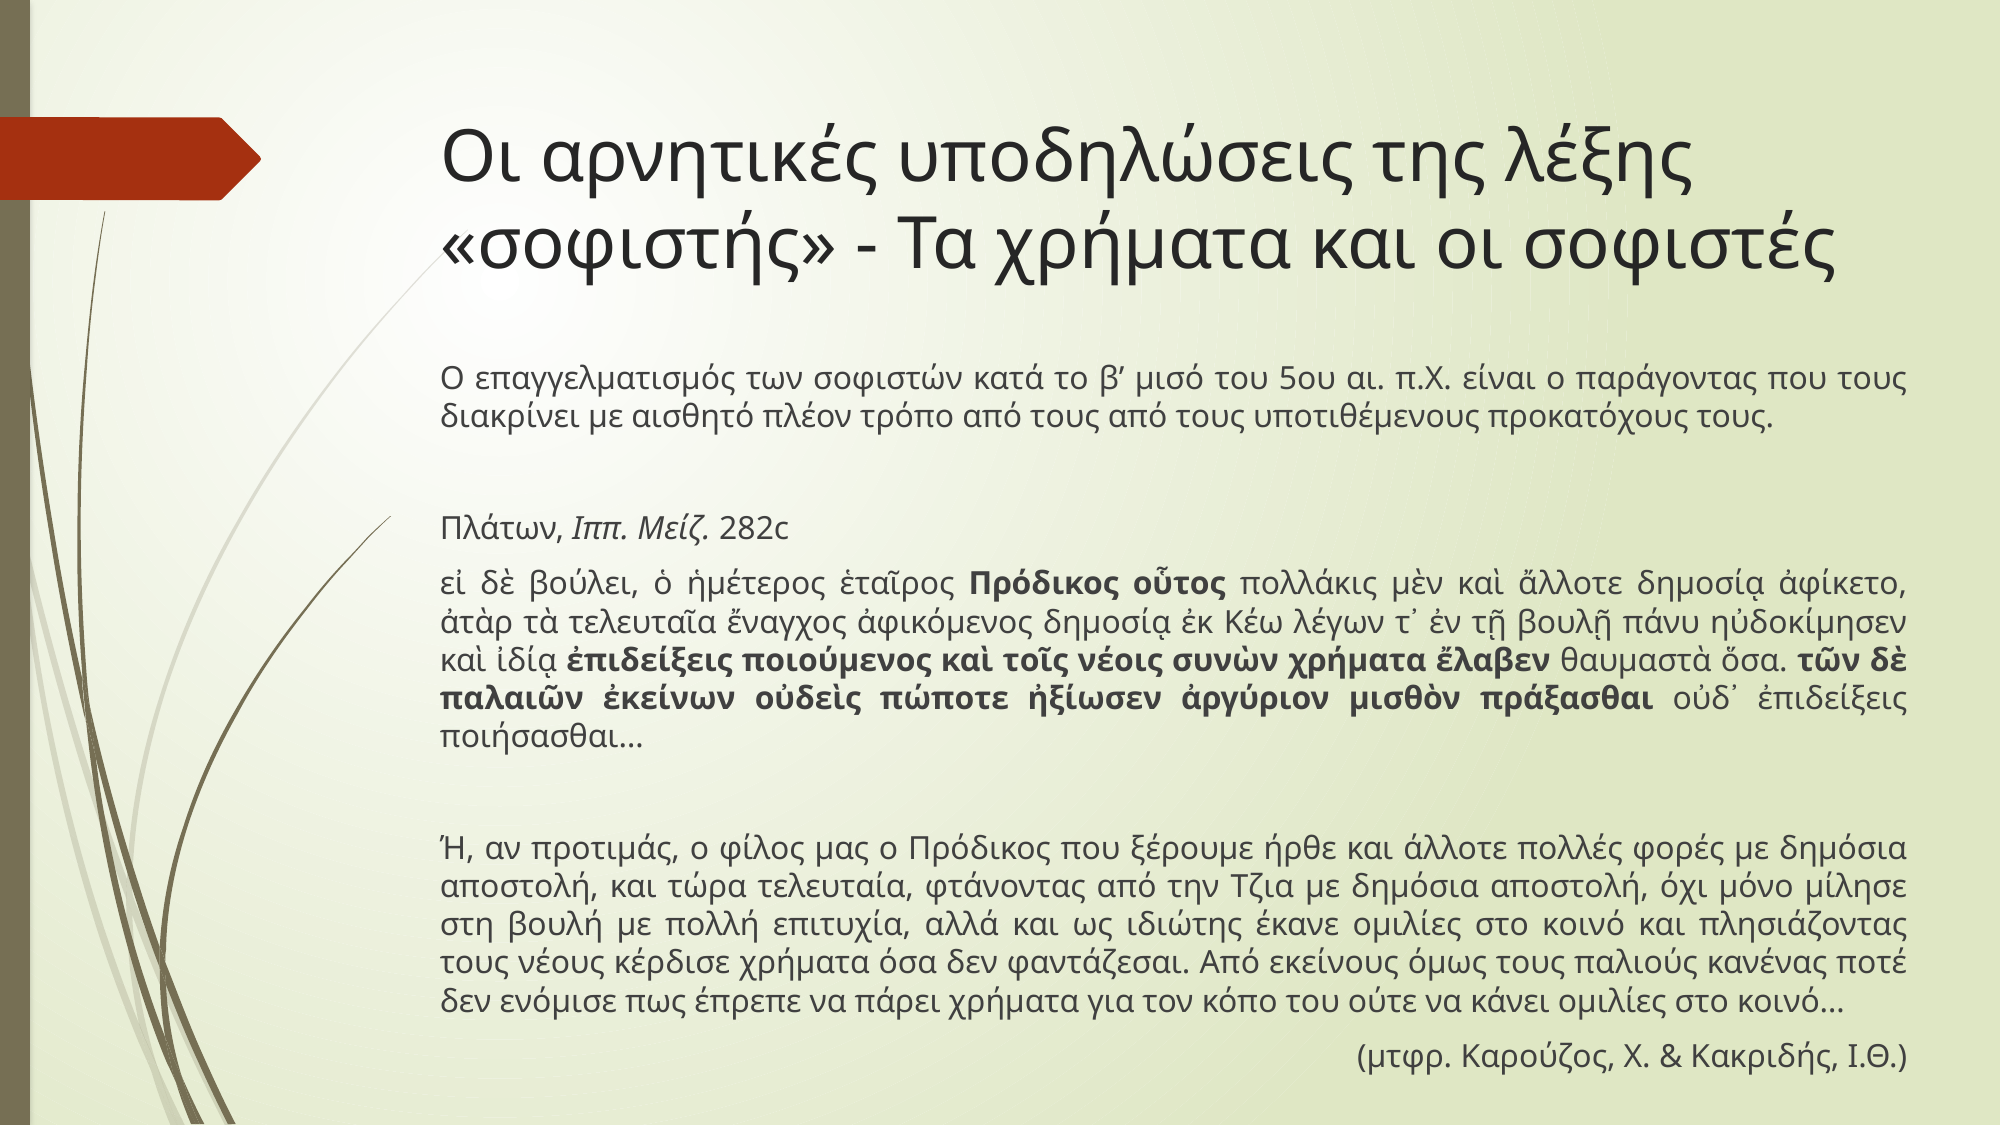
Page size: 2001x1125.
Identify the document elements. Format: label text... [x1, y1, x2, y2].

list Ο επαγγελματισμός των σοφιστών κατά το β’ μισό του 5ου αι. π.Χ. είναι ο παράγοντας που τους διακρίνει με αισθητό πλέον τρόπο από τους από τους υποτιθέμενους προκατόχους τους. Πλάτων, Ιππ. Μείζ. 282c εἰ δὲ βούλει, ὁ ἡμέτερος ἑταῖρος Πρόδικος οὗτος πολλάκις μὲν καὶ ἄλλοτε δημοσίᾳ ἀφίκετο, ἀτὰρ τὰ τελευταῖα ἔναγχος ἀφικόμενος δημοσίᾳ ἐκ Κέω λέγων τ᾽ ἐν τῇ βουλῇ πάνυ ηὐδοκίμησεν καὶ ἰδίᾳ ἐπιδείξεις ποιούμενος καὶ τοῖς νέοις συνὼν χρήματα ἔλαβεν θαυμαστὰ ὅσα. τῶν δὲ παλαιῶν ἐκείνων οὐδεὶς πώποτε ἠξίωσεν ἀργύριον μισθὸν πράξασθαι οὐδ᾽ ἐπιδείξεις ποιήσασθαι… Ή, αν προτιμάς, ο φίλος μας ο Πρόδικος που ξέρουμε ήρθε και άλλοτε πολλές φορές με δημόσια αποστολή, και τώρα τελευταία, φτάνοντας από την Τζια με δημόσια αποστολή, όχι μόνο μίλησε στη βουλή με πολλή επιτυχία, αλλά και ως ιδιώτης έκανε ομιλίες στο κοινό και πλησιάζοντας τους νέους κέρδισε χρήματα όσα δεν φαντάζεσαι. Από εκείνους όμως τους παλιούς κανένας ποτέ δεν ενόμισε πως έπρεπε να πάρει χρήματα για τον κόπο του ούτε να κάνει ομιλίες στο κοινό… (μτφρ. Καρούζος, Χ. & Κακριδής, Ι.Θ.) [424, 350, 1923, 1125]
title Οι αρνητικές υποδηλώσεις της λέξης «σοφιστής» - Τα χρήματα και οι σοφιστές [425, 102, 1888, 313]
